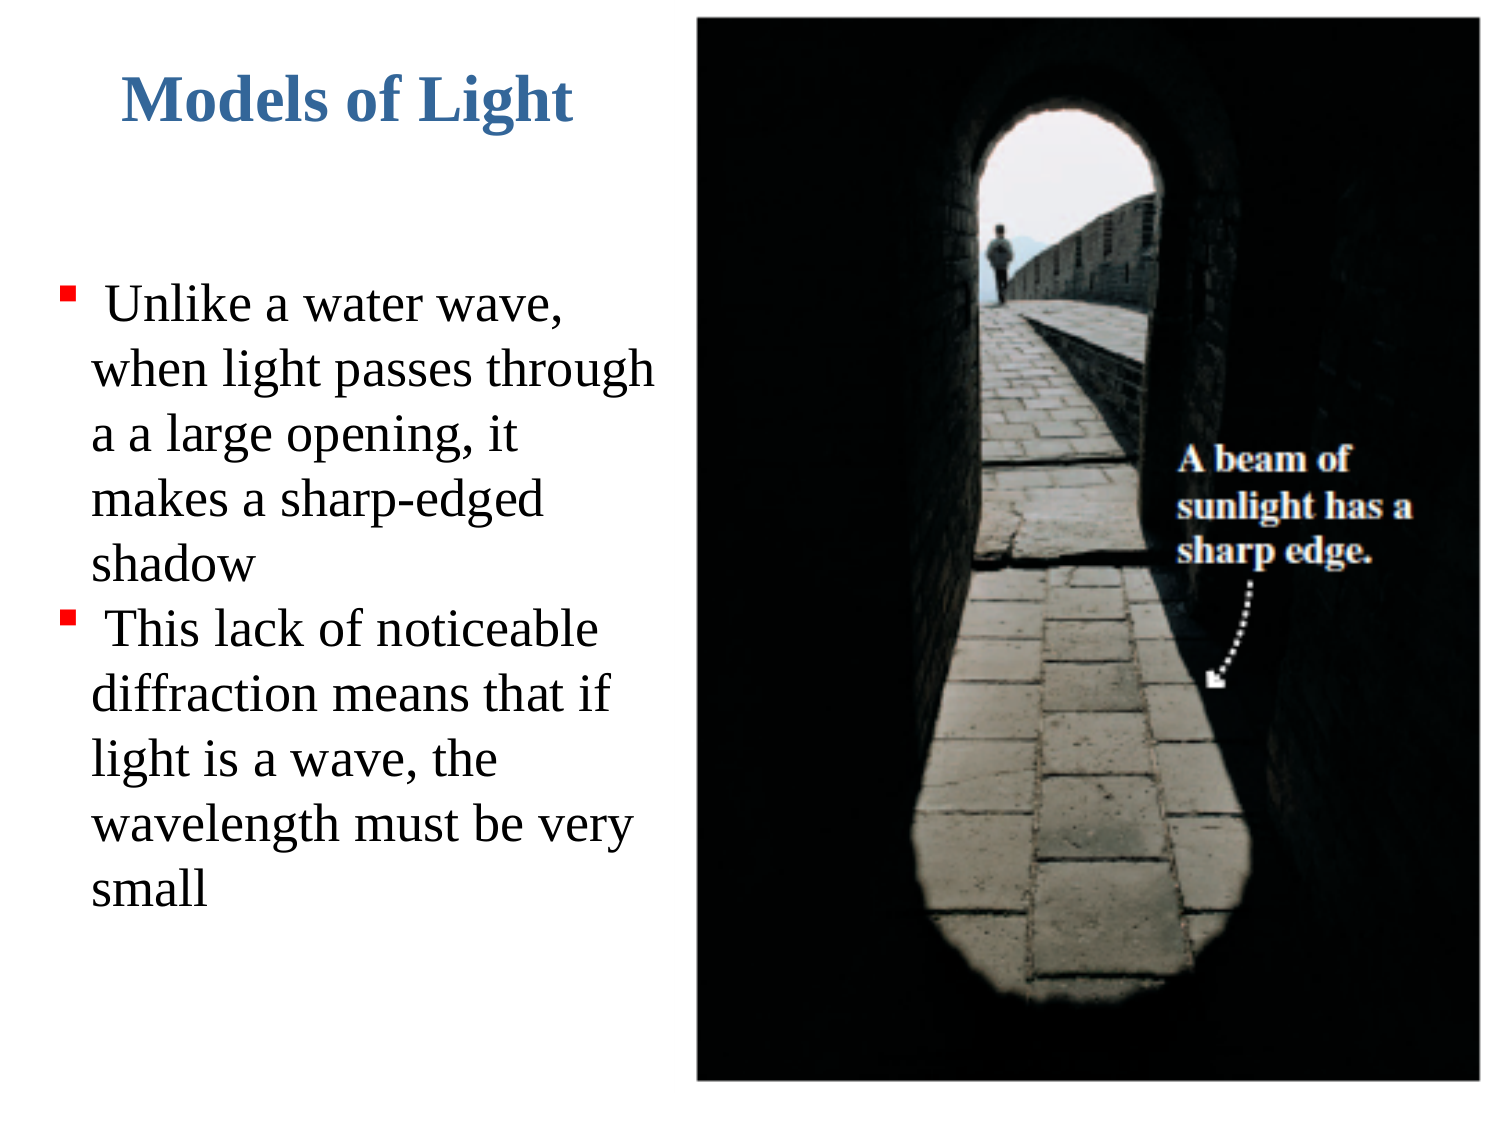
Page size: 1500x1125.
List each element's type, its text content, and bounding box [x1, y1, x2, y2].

picture [672, 0, 1500, 1093]
title Models of Light [71, 29, 625, 160]
text_box Unlike a water wave, when light passes through a a large opening, it makes a sharp-edged shadow This lack of noticeable diffraction means that if light is a wave, the wavelength must be very small [40, 260, 667, 925]
